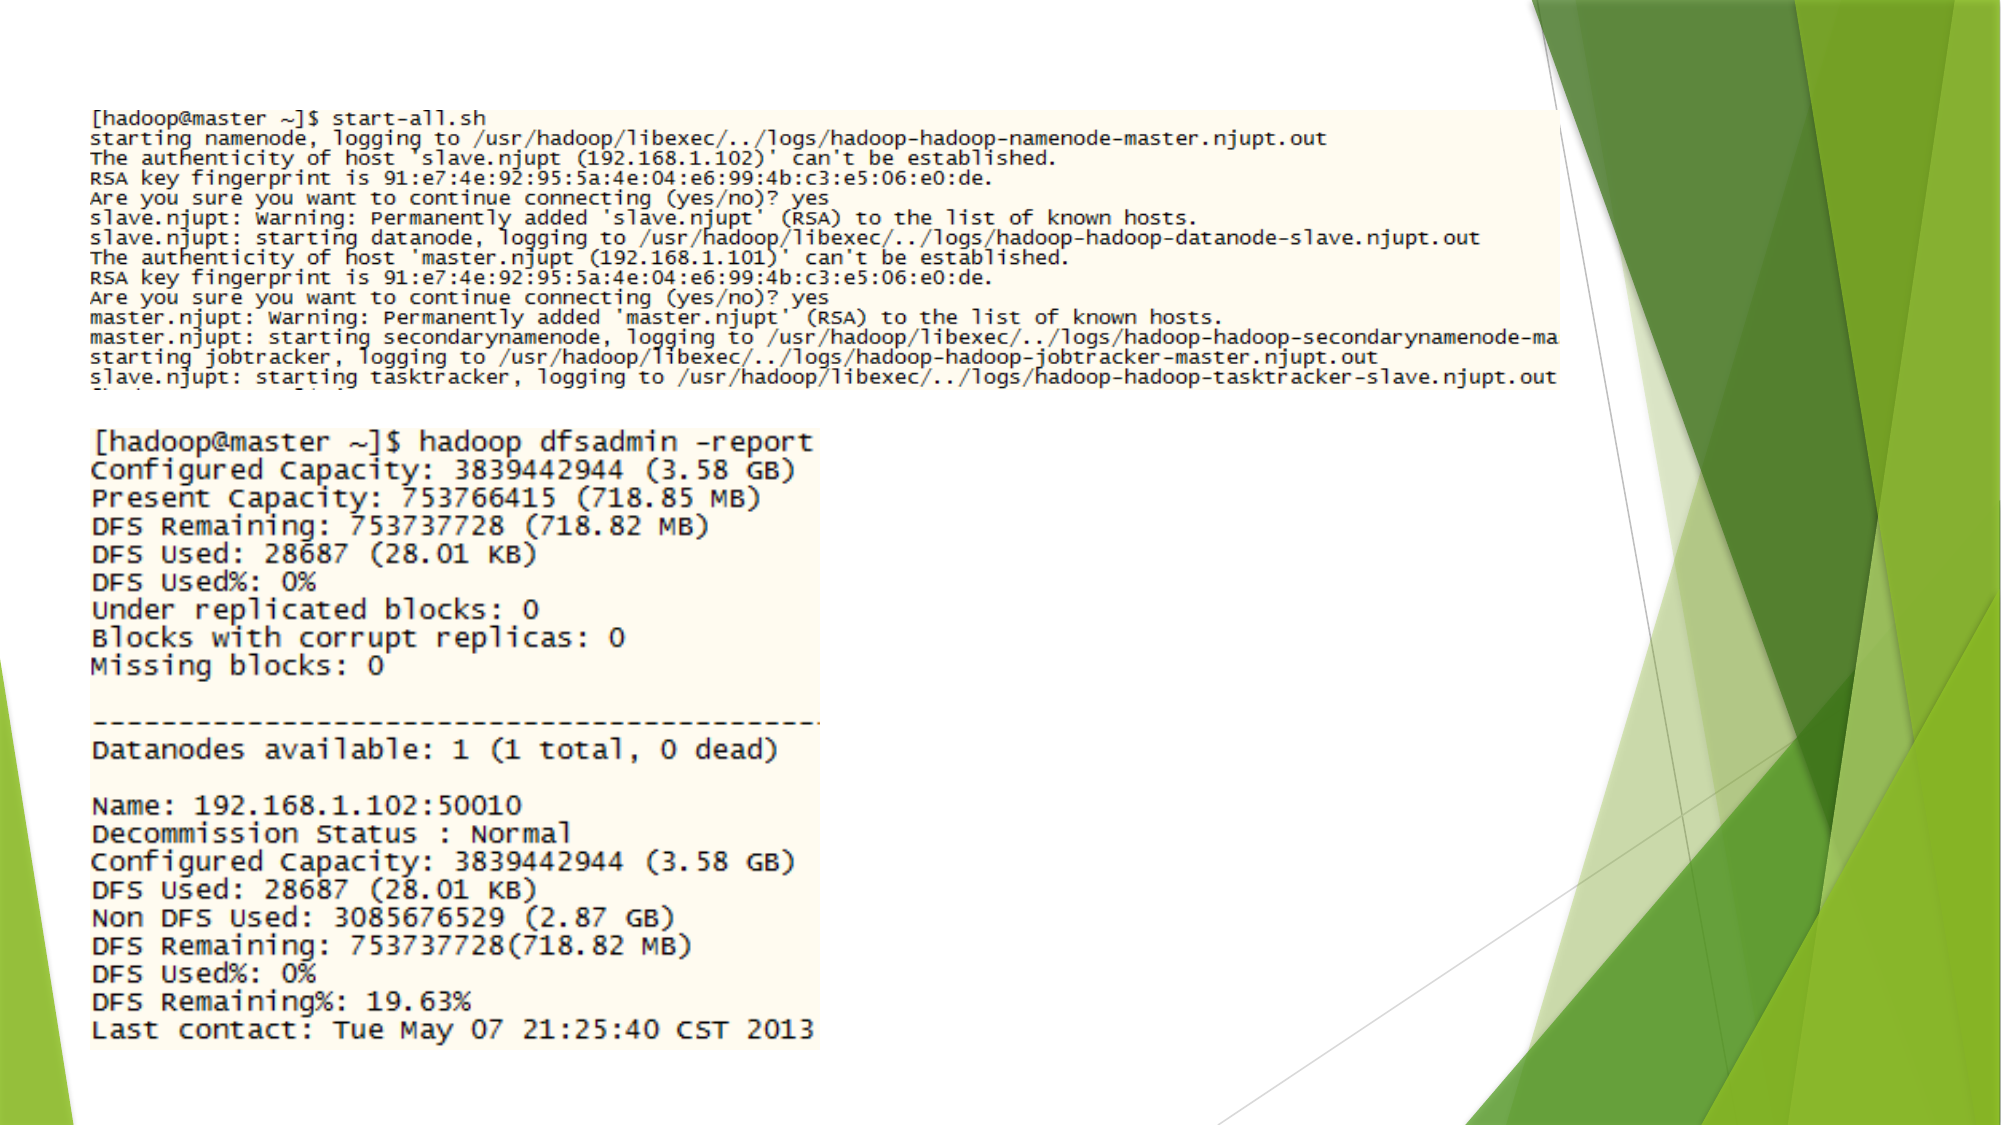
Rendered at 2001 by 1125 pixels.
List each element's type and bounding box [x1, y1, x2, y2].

picture [89, 427, 820, 1051]
picture [89, 110, 1561, 391]
